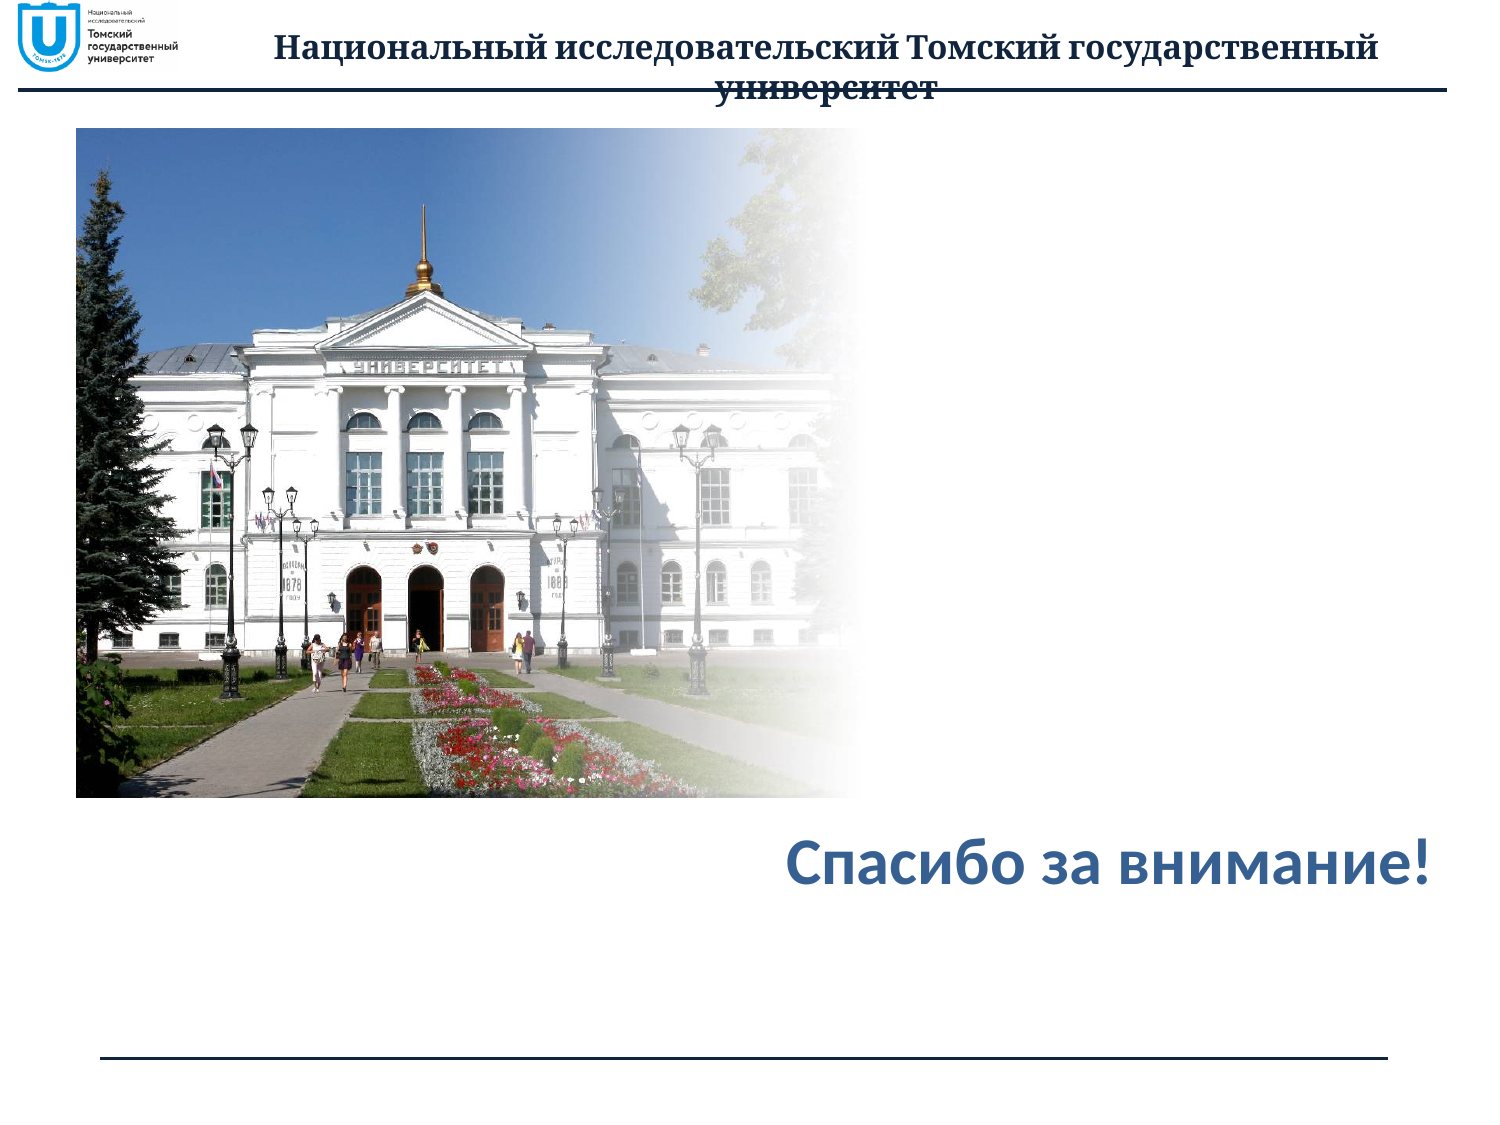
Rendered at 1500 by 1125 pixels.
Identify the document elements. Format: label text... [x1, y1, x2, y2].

picture [17, 0, 179, 72]
text_box Национальный исследовательский Томский государственный университет [182, 19, 1471, 114]
picture [17, 44, 40, 72]
picture [23, 10, 75, 67]
picture [76, 128, 940, 798]
title Спасибо за внимание! [750, 763, 1471, 953]
